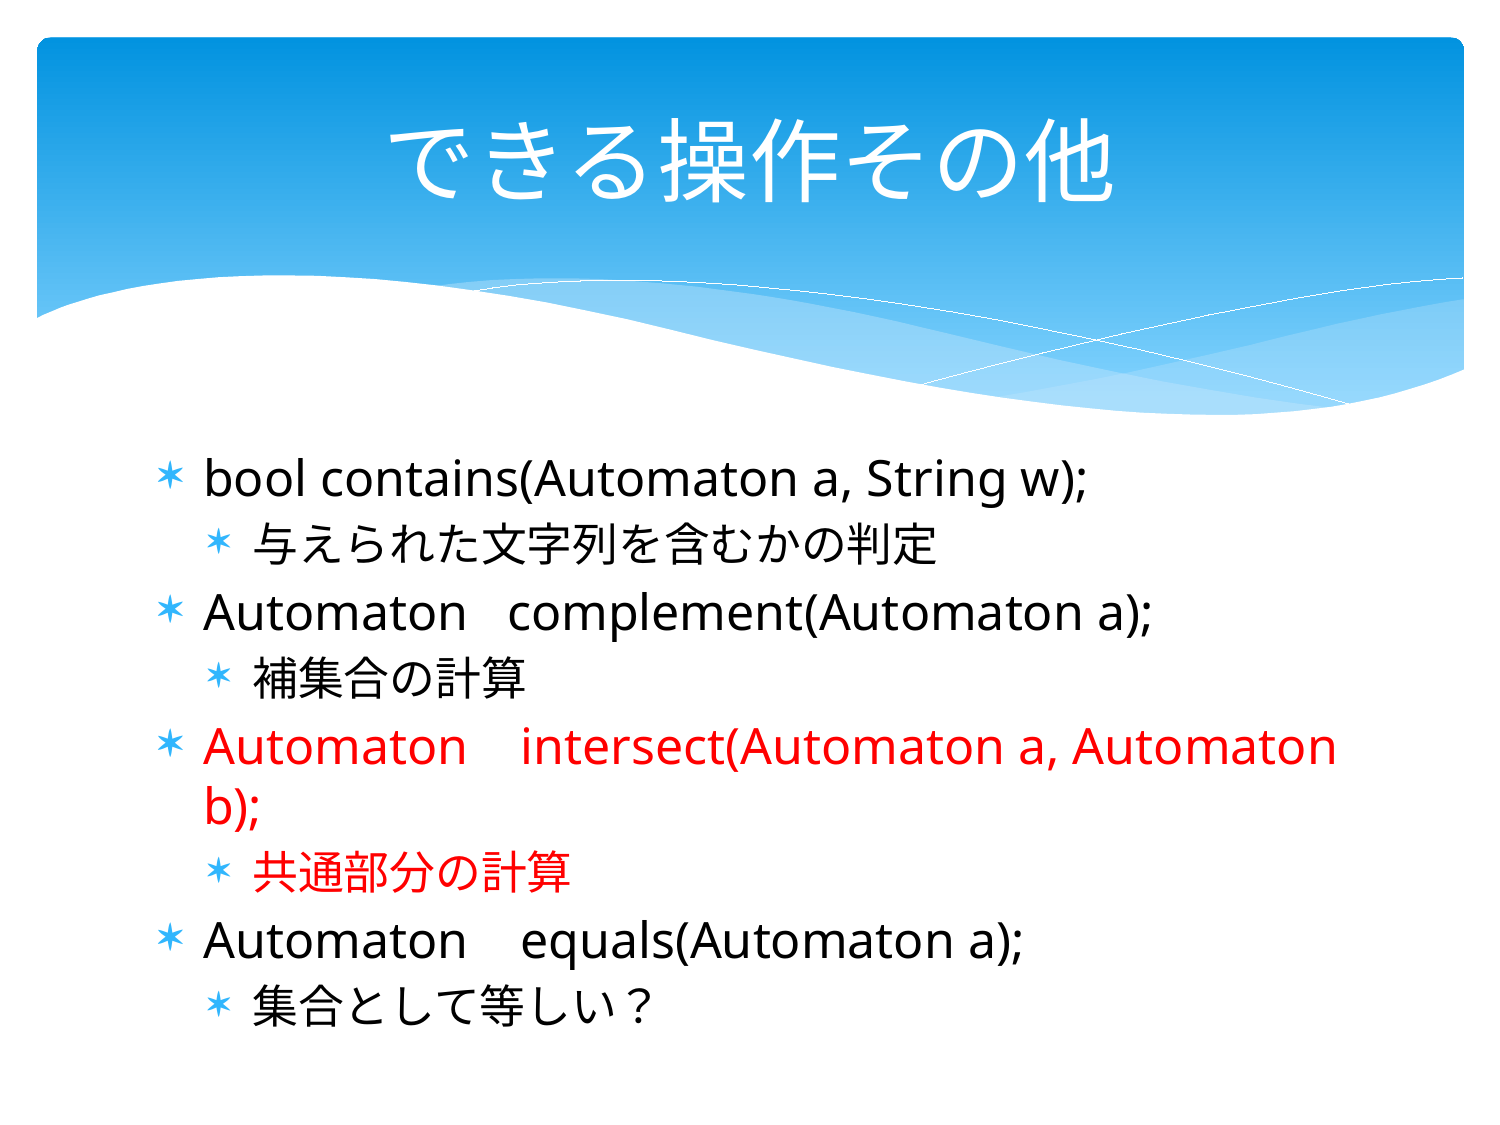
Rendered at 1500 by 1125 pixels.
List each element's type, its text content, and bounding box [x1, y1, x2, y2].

list bool contains(Automaton a, String w); 与えられた文字列を含むかの判定 Automaton complement(Automaton a); 補集合の計算 Automaton intersect(Automaton a, Automaton b); 共通部分の計算 Automaton equals(Automaton a); 集合として等しい？ [143, 438, 1359, 1005]
title できる操作その他 [75, 55, 1425, 261]
